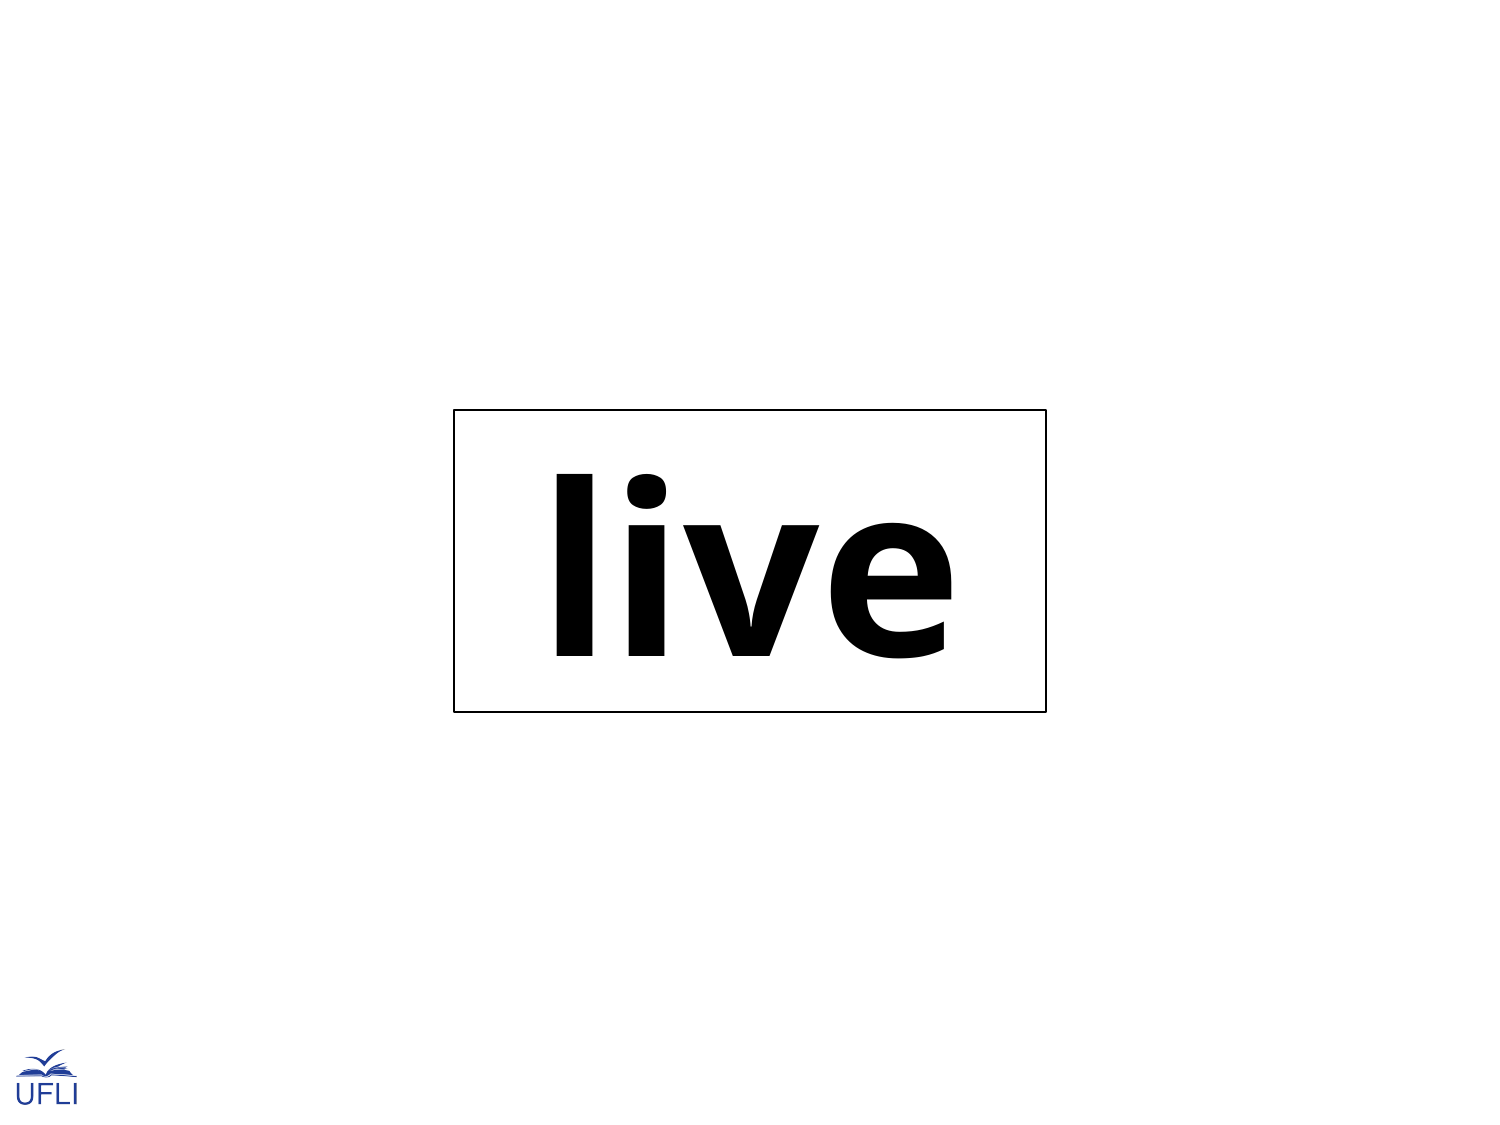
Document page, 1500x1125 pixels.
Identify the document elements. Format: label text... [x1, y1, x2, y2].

picture [12, 1047, 81, 1108]
text_box live [453, 409, 1047, 712]
